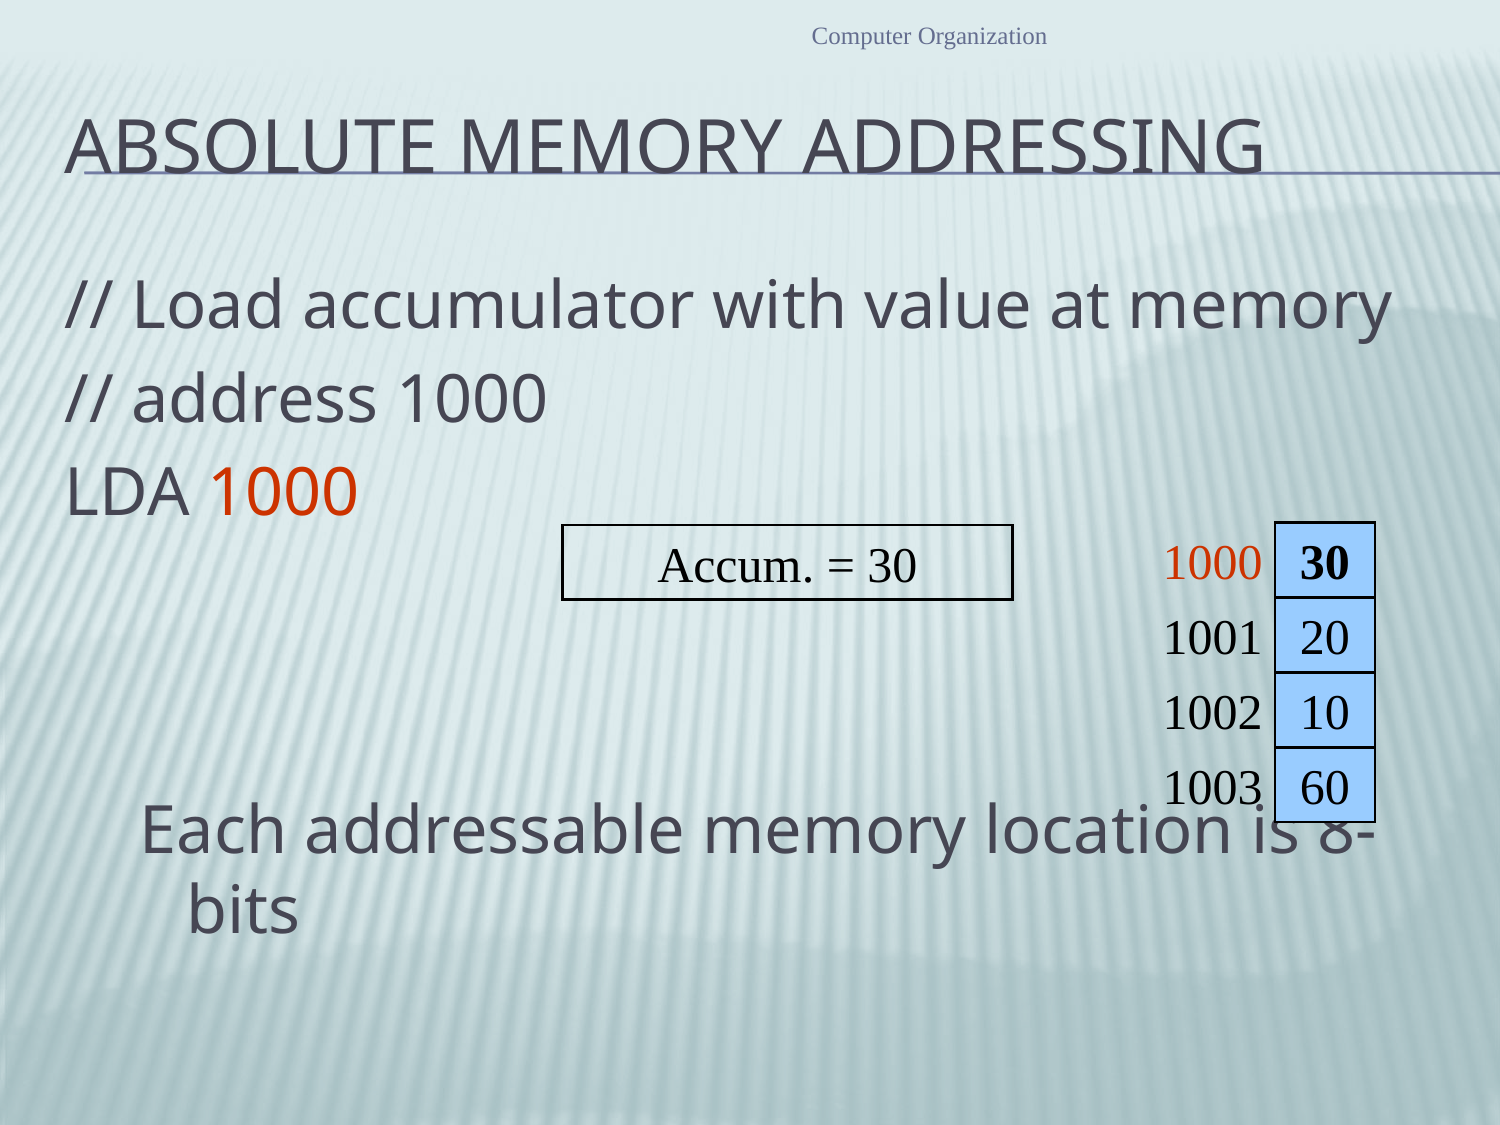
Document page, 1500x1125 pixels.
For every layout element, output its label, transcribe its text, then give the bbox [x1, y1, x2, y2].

footer Computer Organization [512, 12, 1063, 60]
list // Load accumulator with value at memory // address 1000 LDA 1000 Each addressable memory location is 8-bits [50, 254, 1475, 998]
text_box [1137, 522, 1376, 826]
title Absolute Memory Addressing [50, 75, 1475, 213]
text_box Accum. = 30 [562, 524, 1013, 600]
